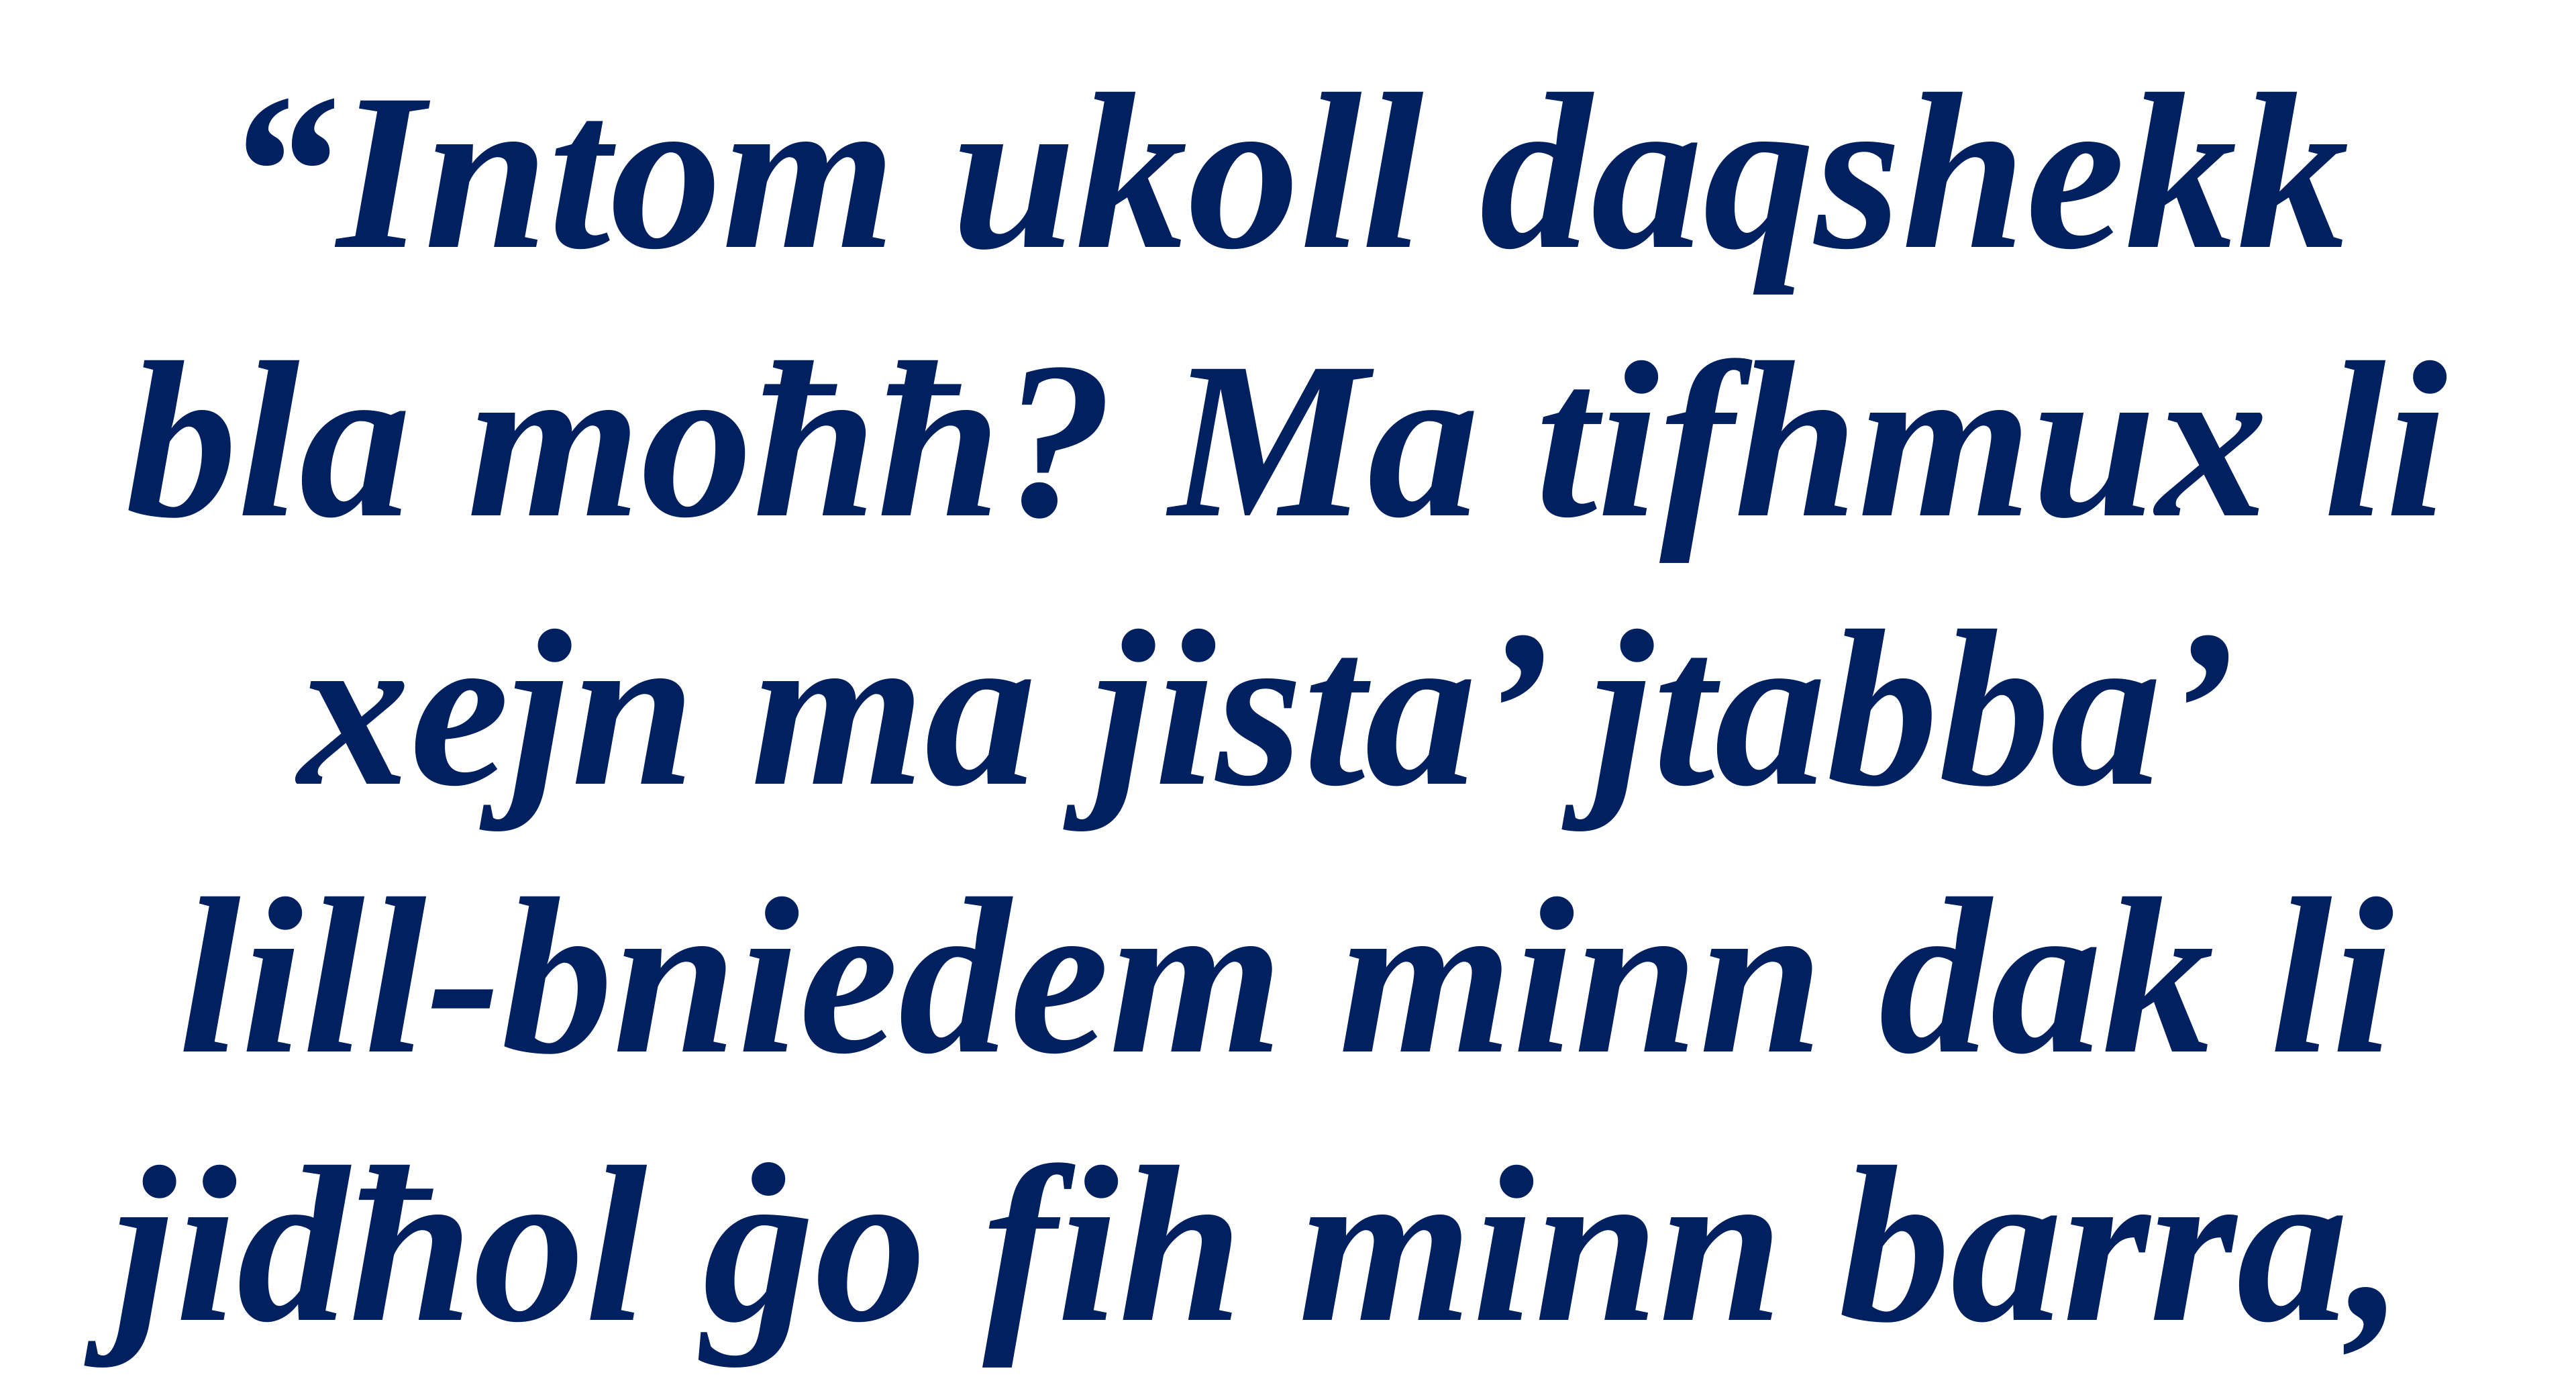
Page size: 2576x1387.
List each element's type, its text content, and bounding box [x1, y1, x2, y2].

text_box “Intom ukoll daqshekk bla moħħ? Ma tifhmux li xejn ma jista’ jtabba’ lill-bniedem minn dak li jidħol ġo fih minn barra, [51, 18, 2524, 1370]
